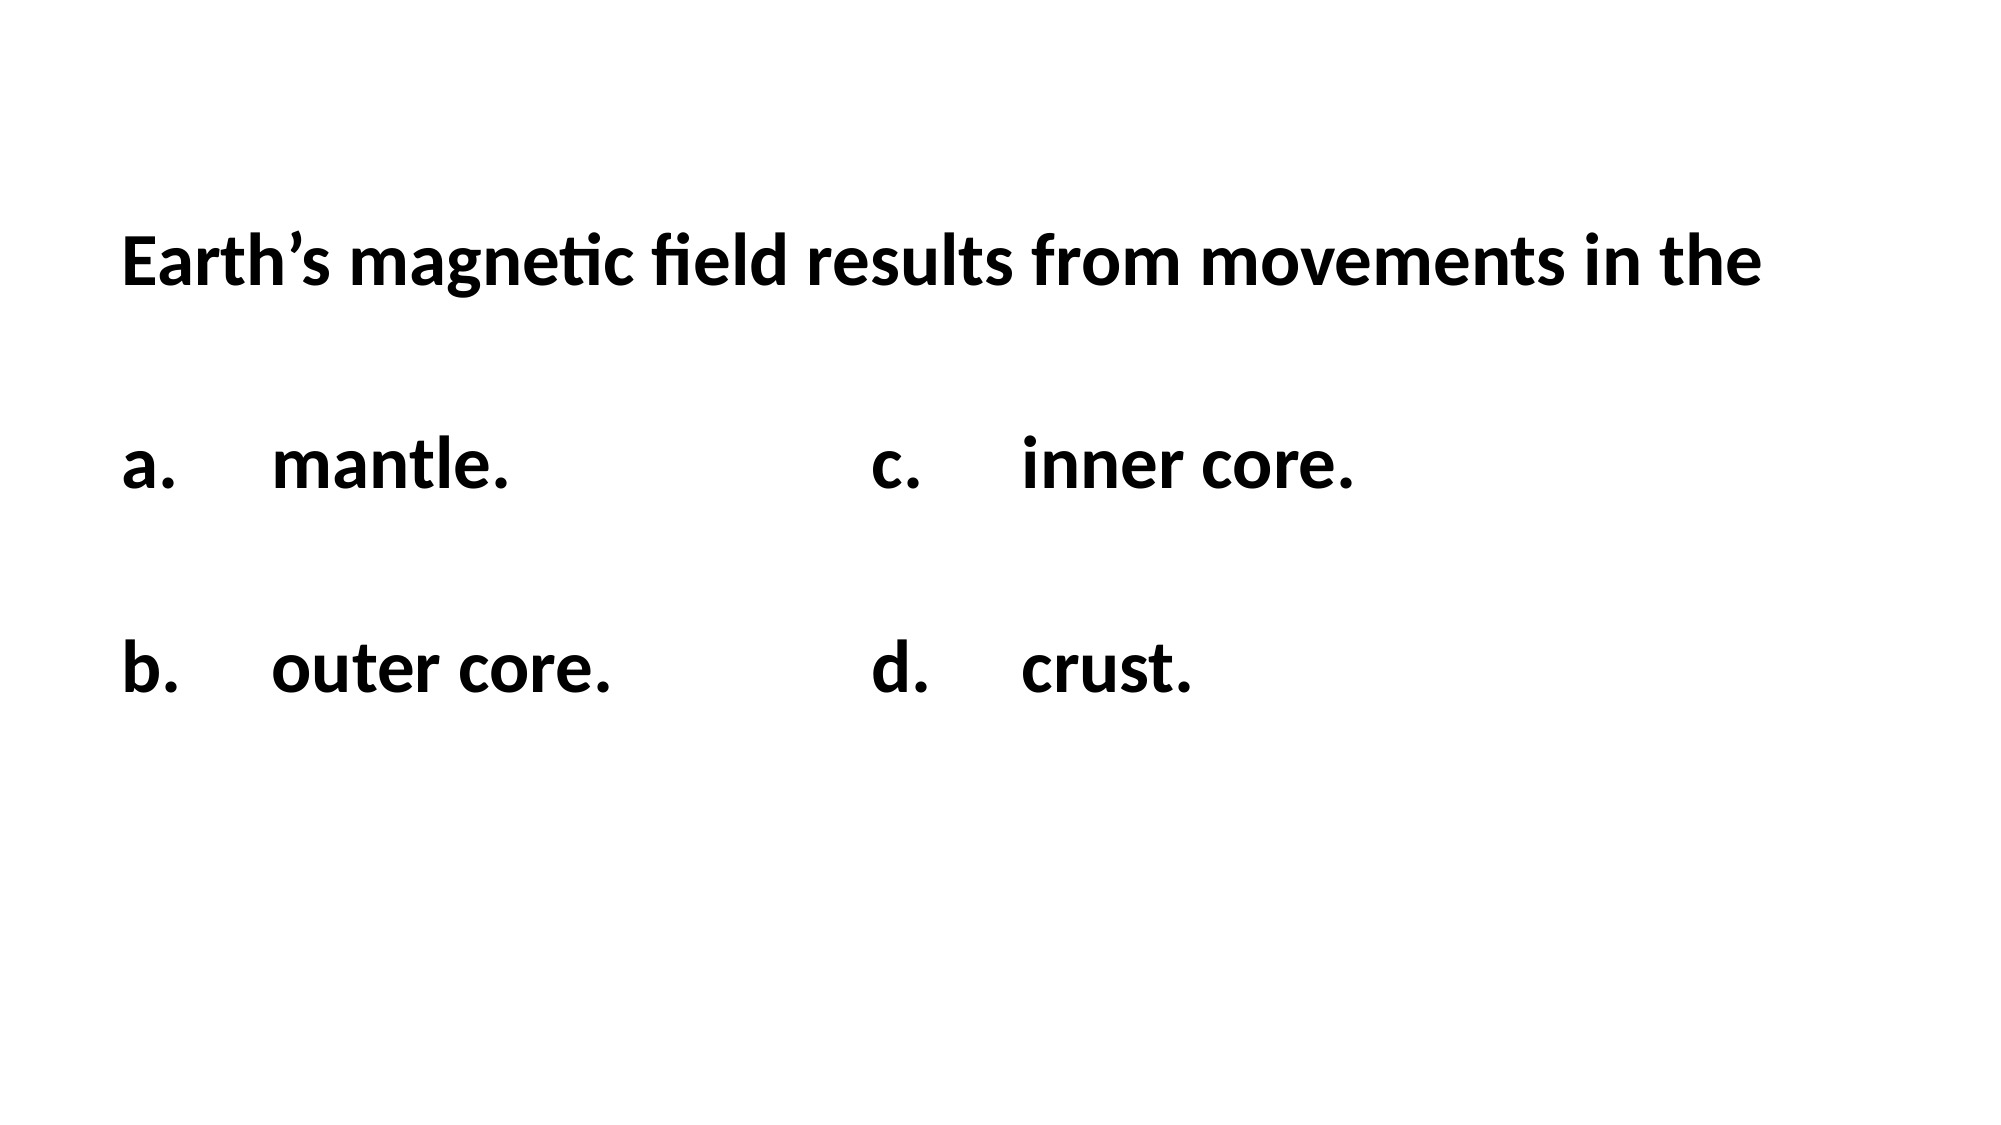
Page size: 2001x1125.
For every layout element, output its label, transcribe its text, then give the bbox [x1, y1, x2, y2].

list Earth’s magnetic field results from movements in the a. mantle. c. inner core. b. outer core. d. crust. [106, 212, 1832, 927]
